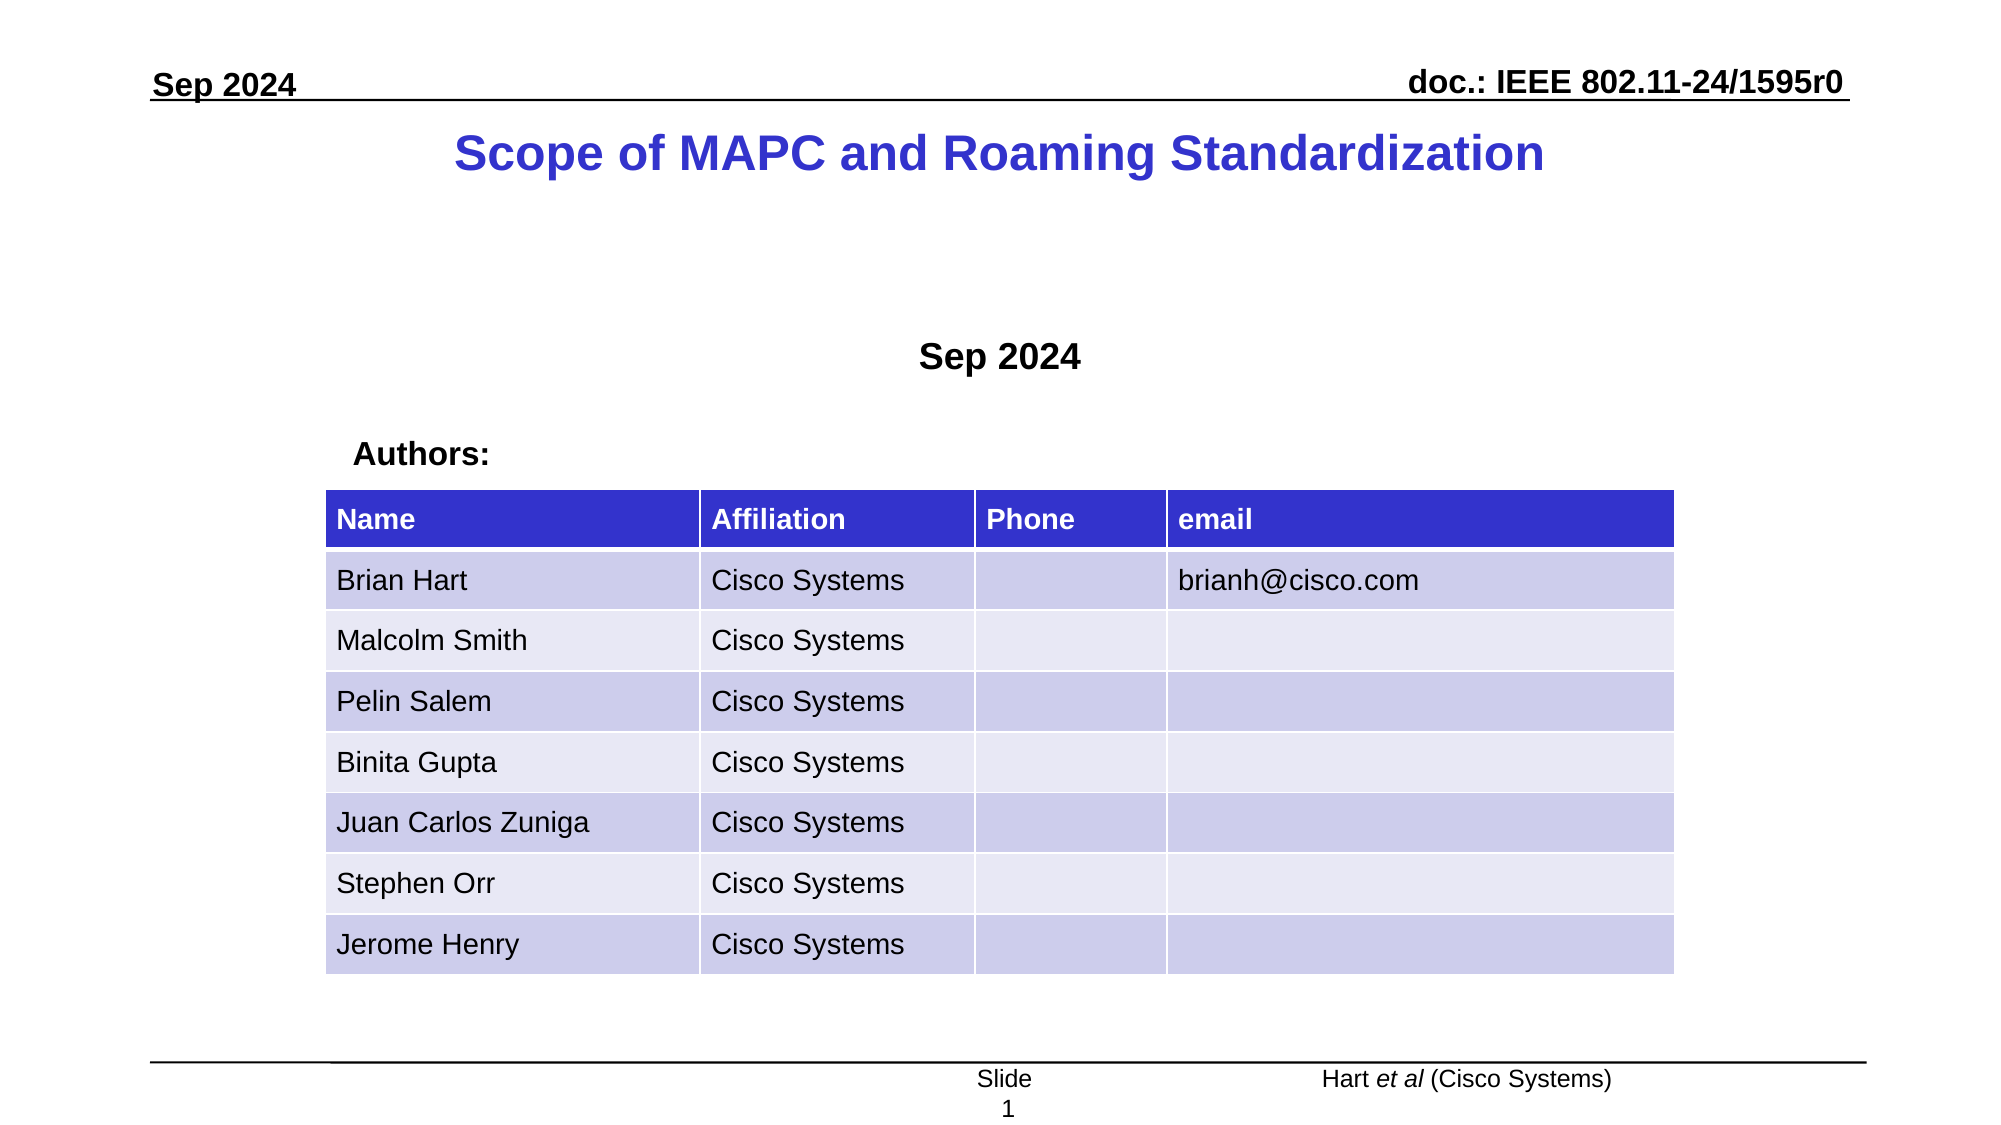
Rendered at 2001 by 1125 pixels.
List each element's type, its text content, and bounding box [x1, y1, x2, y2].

table_cell Cisco Systems [701, 793, 974, 852]
footer Hart et al (Cisco Systems) [1175, 1062, 1628, 1093]
table_header email [1168, 490, 1674, 547]
table_cell Stephen Orr [326, 854, 699, 913]
table_cell Cisco Systems [701, 915, 974, 974]
table_cell brianh@cisco.com [1168, 552, 1674, 609]
table_cell Cisco Systems [701, 611, 974, 670]
text_box Authors: [337, 424, 575, 488]
table_cell [976, 793, 1166, 852]
table_cell [1168, 793, 1674, 852]
table_cell [976, 915, 1166, 974]
table_cell [976, 552, 1166, 609]
table_cell [1168, 915, 1674, 974]
table_header Phone [976, 490, 1166, 547]
title Scope of MAPC and Roaming Standardization [362, 112, 1638, 313]
table_cell Cisco Systems [701, 733, 974, 792]
table_cell Cisco Systems [701, 672, 974, 731]
table_cell [1168, 733, 1674, 792]
table_cell [1168, 672, 1674, 731]
slide_number Slide 1 [969, 1061, 1047, 1093]
table_cell Juan Carlos Zuniga [326, 793, 699, 852]
table_cell Binita Gupta [326, 733, 699, 792]
table_cell Jerome Henry [326, 915, 699, 974]
table_cell [1168, 611, 1674, 670]
table_cell [1168, 854, 1674, 913]
table_cell [976, 672, 1166, 731]
table_cell Cisco Systems [701, 854, 974, 913]
table_header Name [326, 490, 699, 547]
table_cell [976, 854, 1166, 913]
table_cell [976, 611, 1166, 670]
table_cell Malcolm Smith [326, 611, 699, 670]
table_cell Brian Hart [326, 552, 699, 609]
list Sep 2024 [362, 324, 1638, 463]
table_header Affiliation [701, 490, 974, 547]
table_cell [976, 733, 1166, 792]
table_cell Cisco Systems [701, 552, 974, 609]
table_cell Pelin Salem [326, 672, 699, 731]
